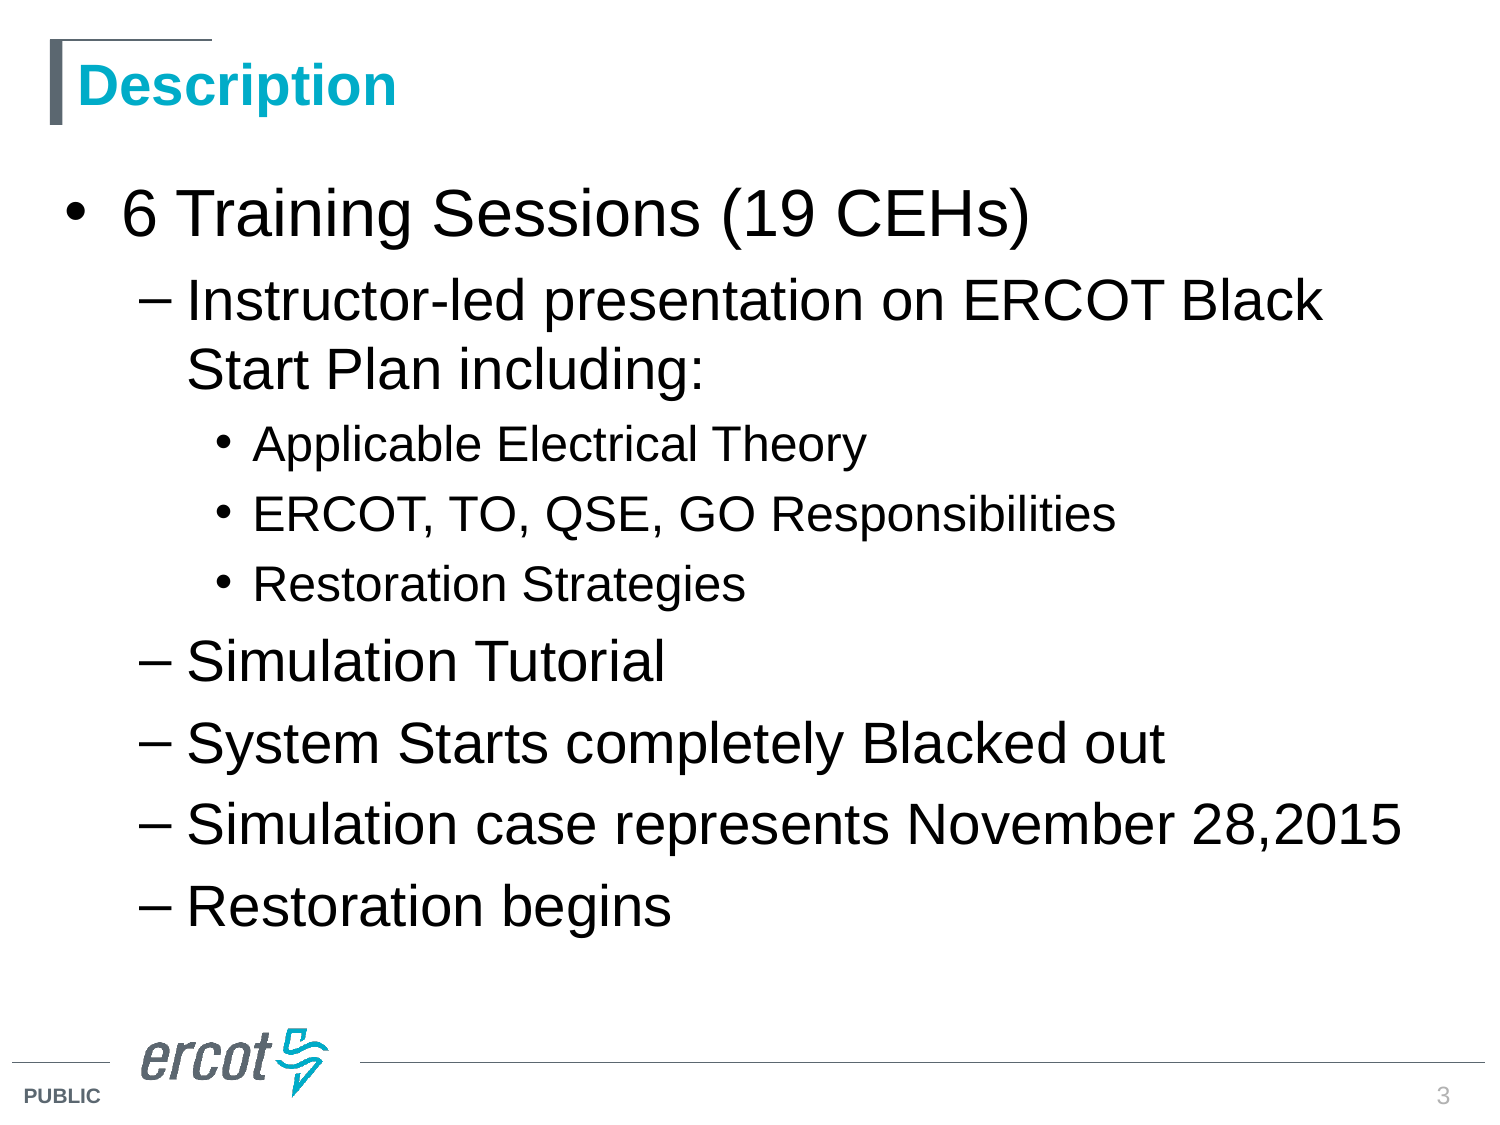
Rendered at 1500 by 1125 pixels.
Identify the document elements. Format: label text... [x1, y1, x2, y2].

list 6 Training Sessions (19 CEHs) Instructor-led presentation on ERCOT Black Start Plan including: Applicable Electrical Theory ERCOT, TO, QSE, GO Responsibilities Restoration Strategies Simulation Tutorial System Starts completely Blacked out Simulation case represents November 28,2015 Restoration begins [50, 162, 1450, 992]
title Description [62, 39, 1450, 125]
picture [137, 1024, 332, 1100]
slide_number 3 [1400, 1076, 1488, 1113]
